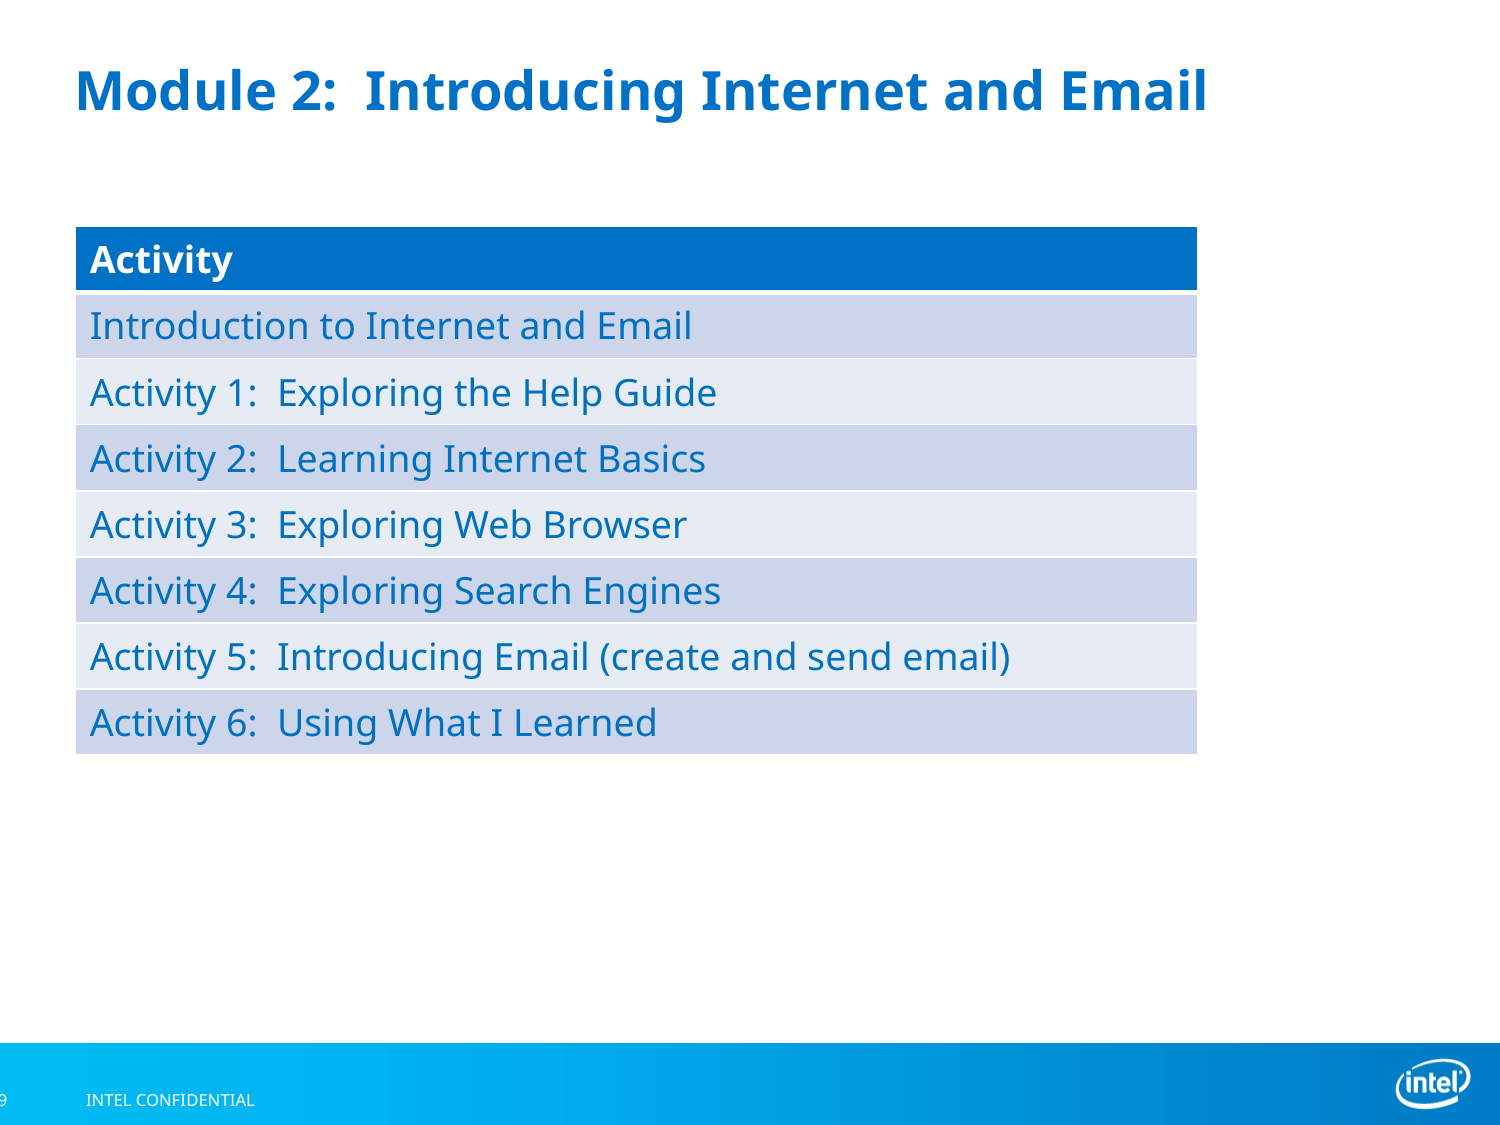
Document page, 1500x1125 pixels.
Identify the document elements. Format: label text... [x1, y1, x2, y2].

table_header Activity [76, 227, 1197, 290]
table_cell Activity 2: Learning Internet Basics [76, 425, 1197, 490]
table_cell Introduction to Internet and Email [76, 295, 1197, 358]
table_cell Activity 3: Exploring Web Browser [76, 492, 1197, 556]
table_cell Activity 5: Introducing Email (create and send email) [76, 624, 1197, 688]
table_cell Activity 6: Using What I Learned [76, 690, 1197, 754]
picture [1245, 1043, 1252, 1125]
table_cell Activity 1: Exploring the Help Guide [76, 359, 1197, 424]
table_cell Activity 4: Exploring Search Engines [76, 558, 1197, 622]
picture [1307, 1043, 1314, 1125]
picture [1289, 1043, 1296, 1125]
title Module 2: Introducing Internet and Email [74, 66, 1425, 214]
picture [1324, 1043, 1500, 1125]
